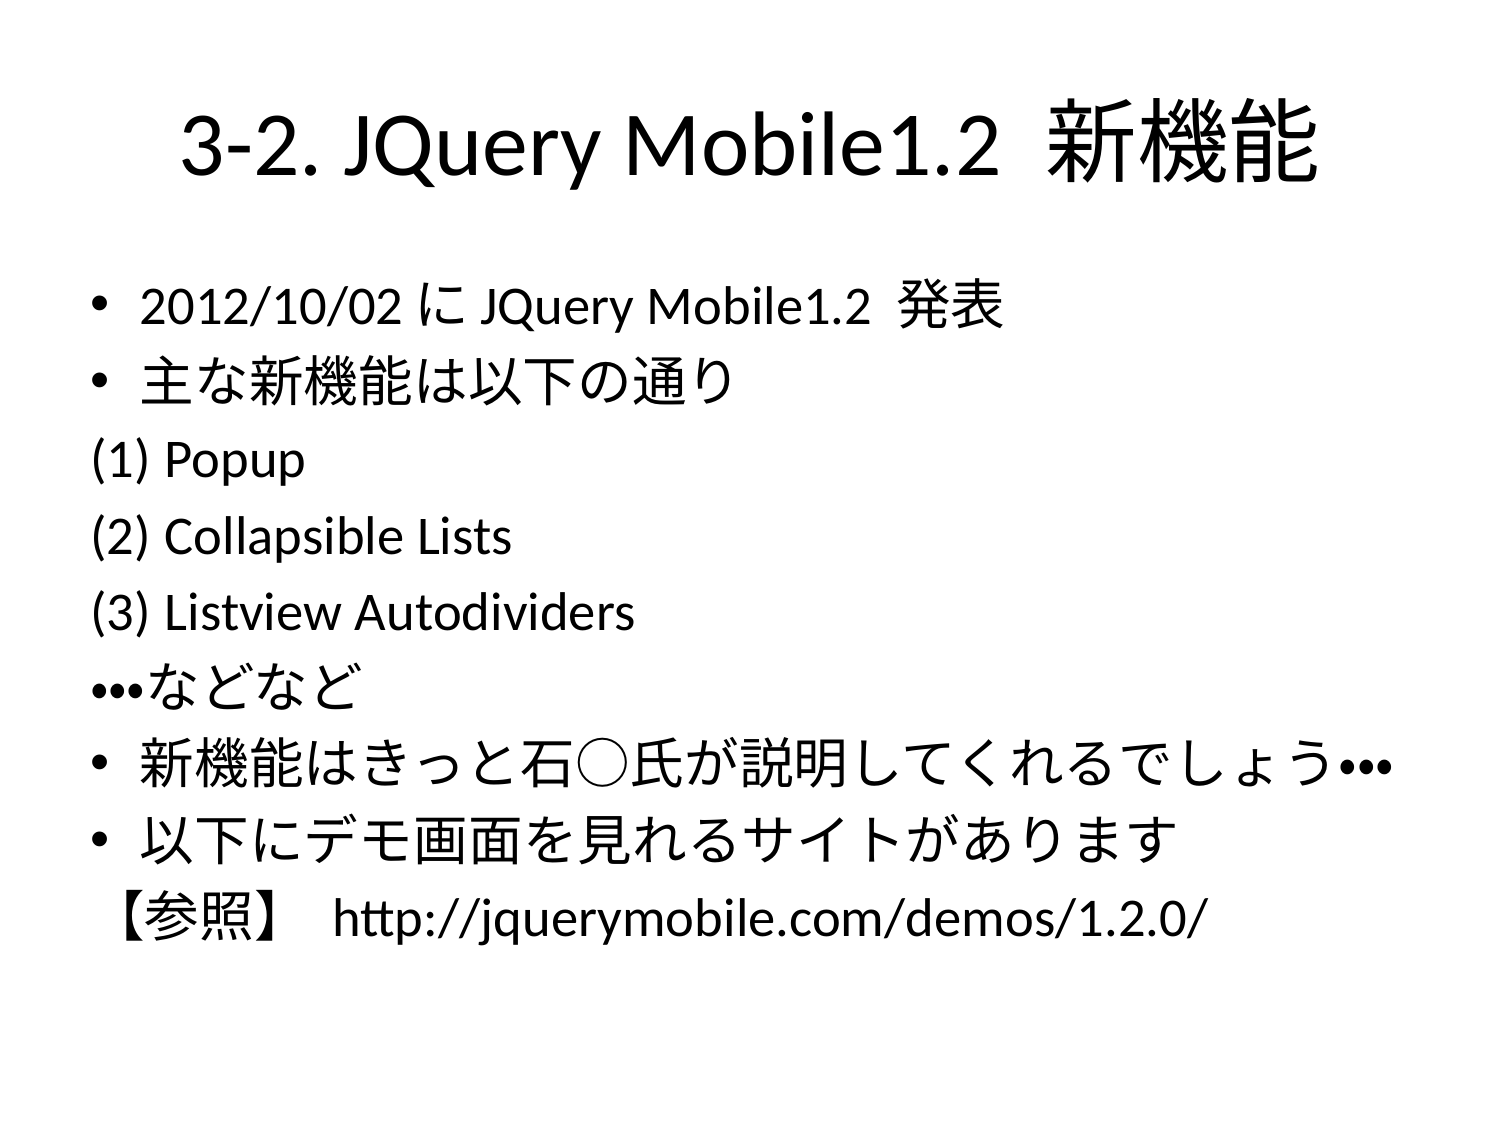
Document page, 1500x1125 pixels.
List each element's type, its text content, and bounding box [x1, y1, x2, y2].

title 3-2. JQuery Mobile1.2 新機能 [75, 45, 1425, 233]
list 2012/10/02にJQuery Mobile1.2 発表 主な新機能は以下の通り Popup Collapsible Lists Listview Autodividers ・・・などなど 新機能はきっと石○氏が説明してくれるでしょう・・・ 以下にデモ画面を見れるサイトがあります 【参照】 http://jquerymobile.com/demos/1.2.0/ [75, 262, 1425, 1005]
